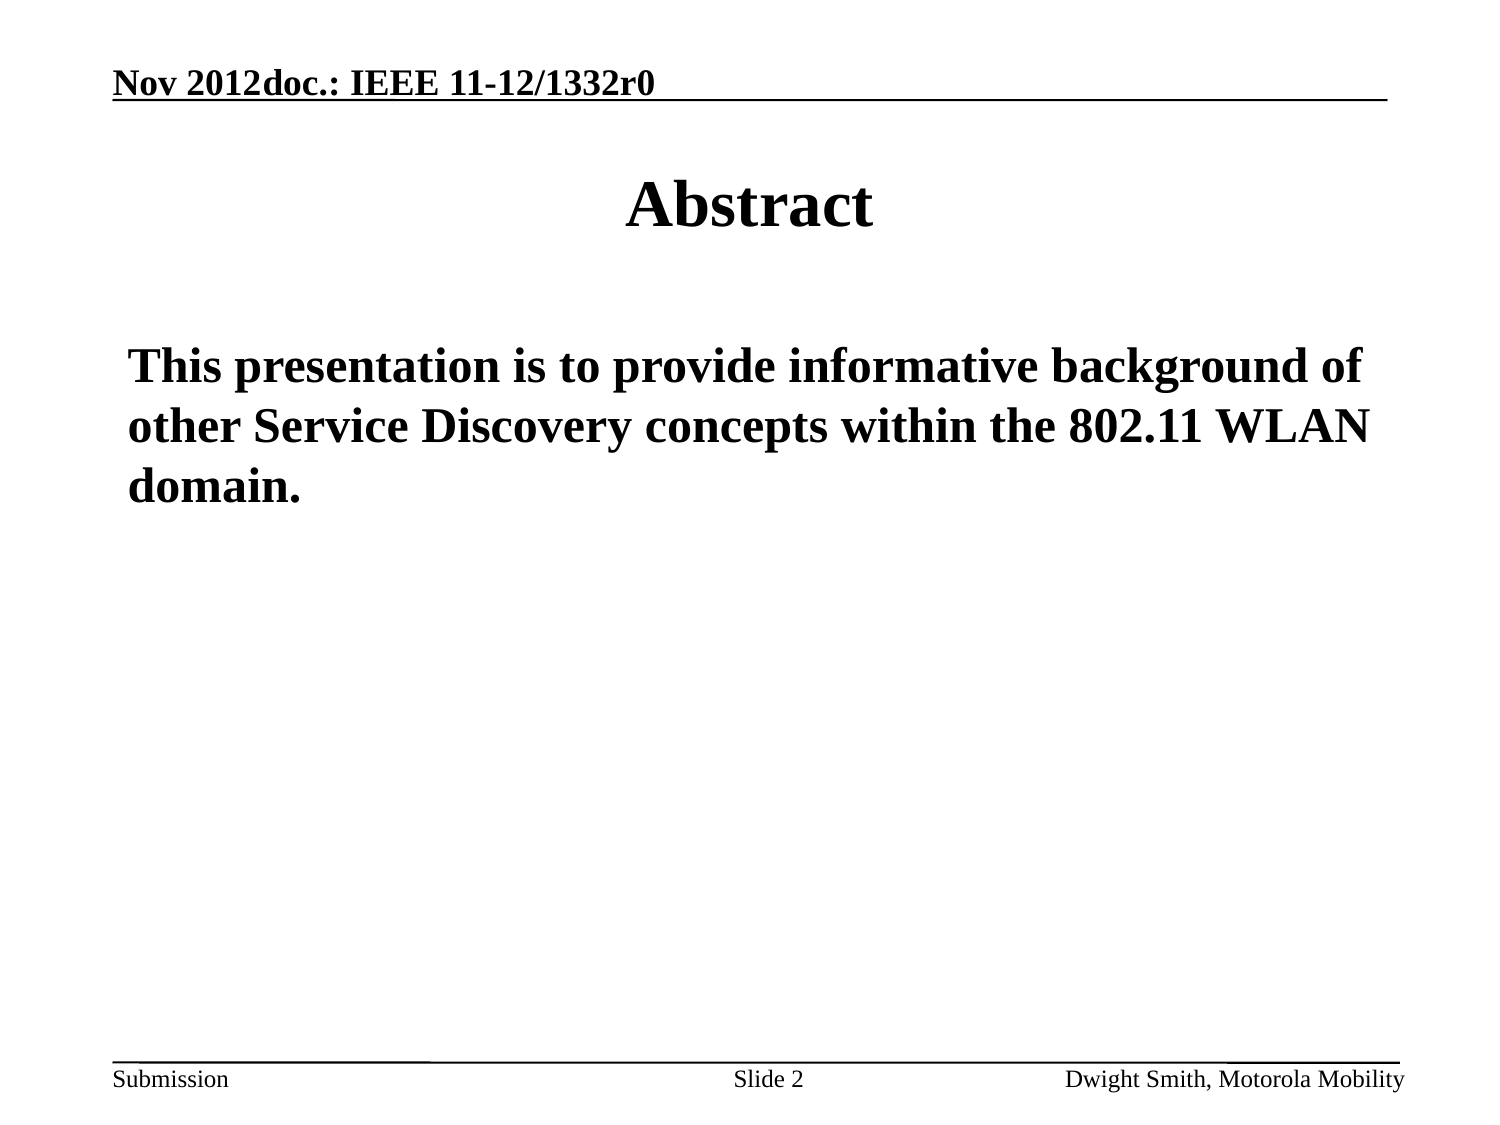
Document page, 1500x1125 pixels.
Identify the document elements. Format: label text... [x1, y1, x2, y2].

list This presentation is to provide informative background of other Service Discovery concepts within the 802.11 WLAN domain. [112, 324, 1388, 1001]
title Abstract [112, 112, 1388, 288]
